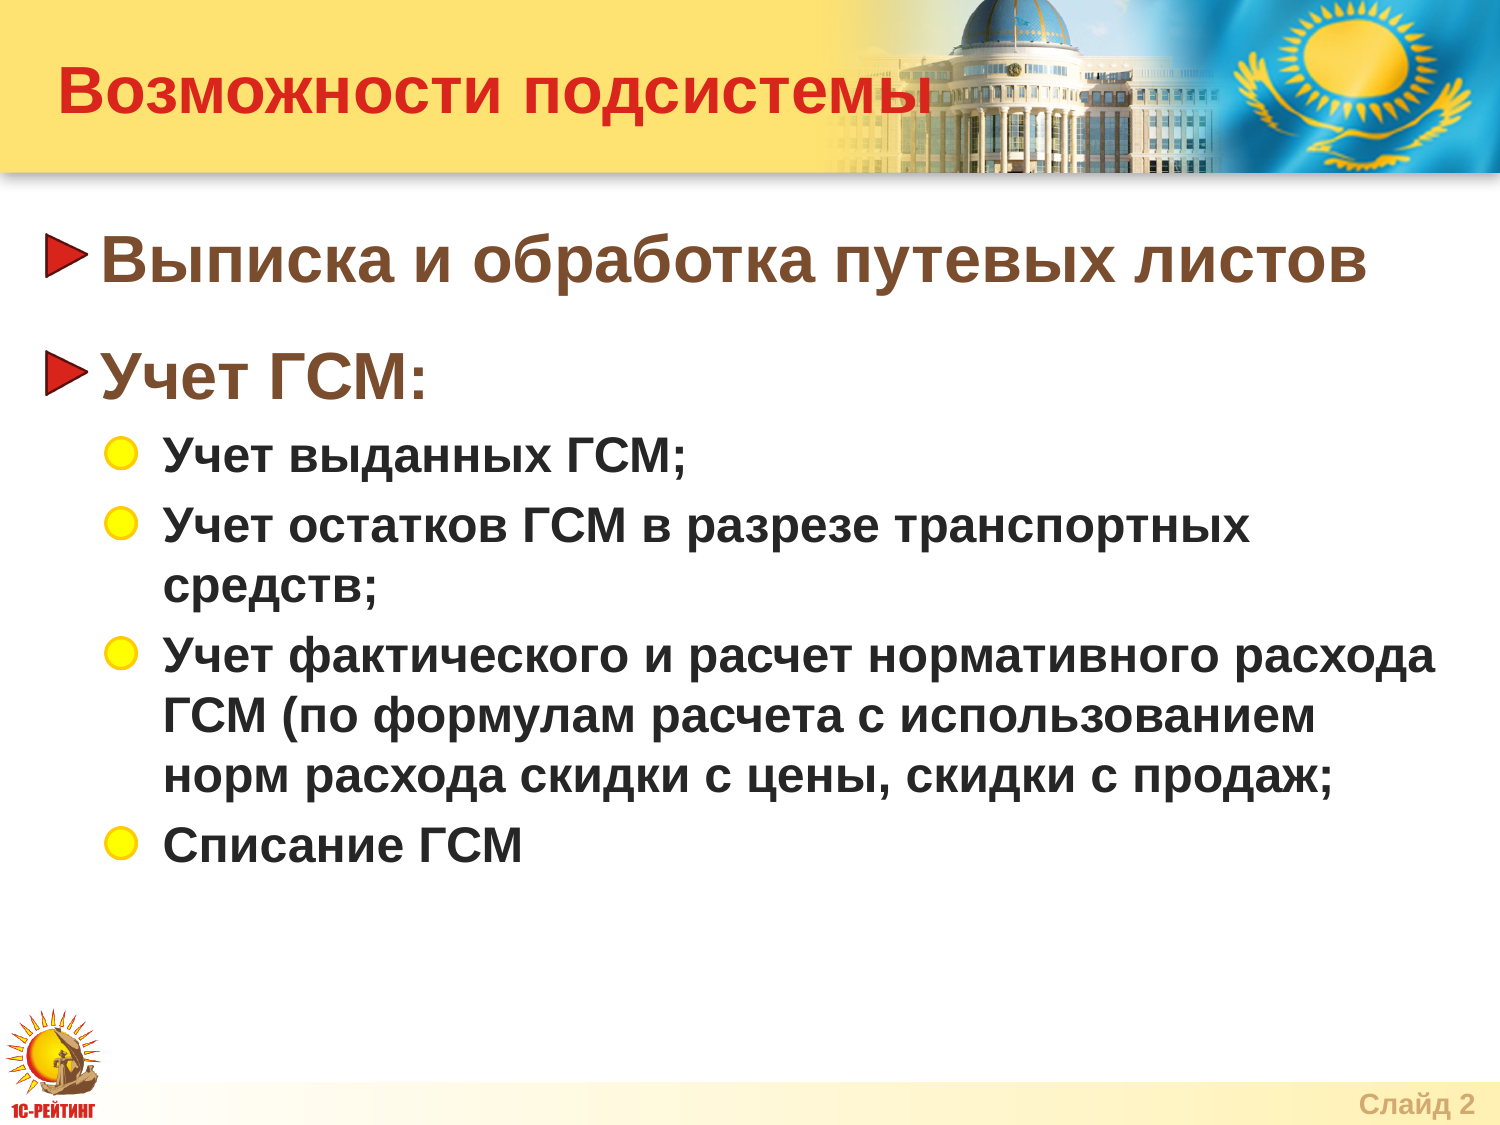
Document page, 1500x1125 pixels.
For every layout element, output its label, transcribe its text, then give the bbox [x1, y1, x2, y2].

picture [5, 1008, 101, 1118]
picture [103, 825, 139, 861]
picture [44, 232, 89, 279]
title Возможности подсистемы [0, 0, 999, 181]
picture [103, 505, 139, 541]
picture [103, 635, 139, 671]
slide_number Слайд 2 [1140, 1073, 1491, 1125]
picture [999, 0, 1500, 173]
list Выписка и обработка путевых листов Учет ГСМ: Учет выданных ГСМ; Учет остатков ГСМ в разрезе транспортных средств; Учет фактического и расчет нормативного расхода ГСМ (по формулам расчета с использованием норм расхода скидки с цены, скидки с продаж; Списание ГСМ [29, 207, 1471, 1048]
picture [44, 349, 89, 397]
picture [1282, 140, 1288, 147]
picture [103, 435, 139, 471]
